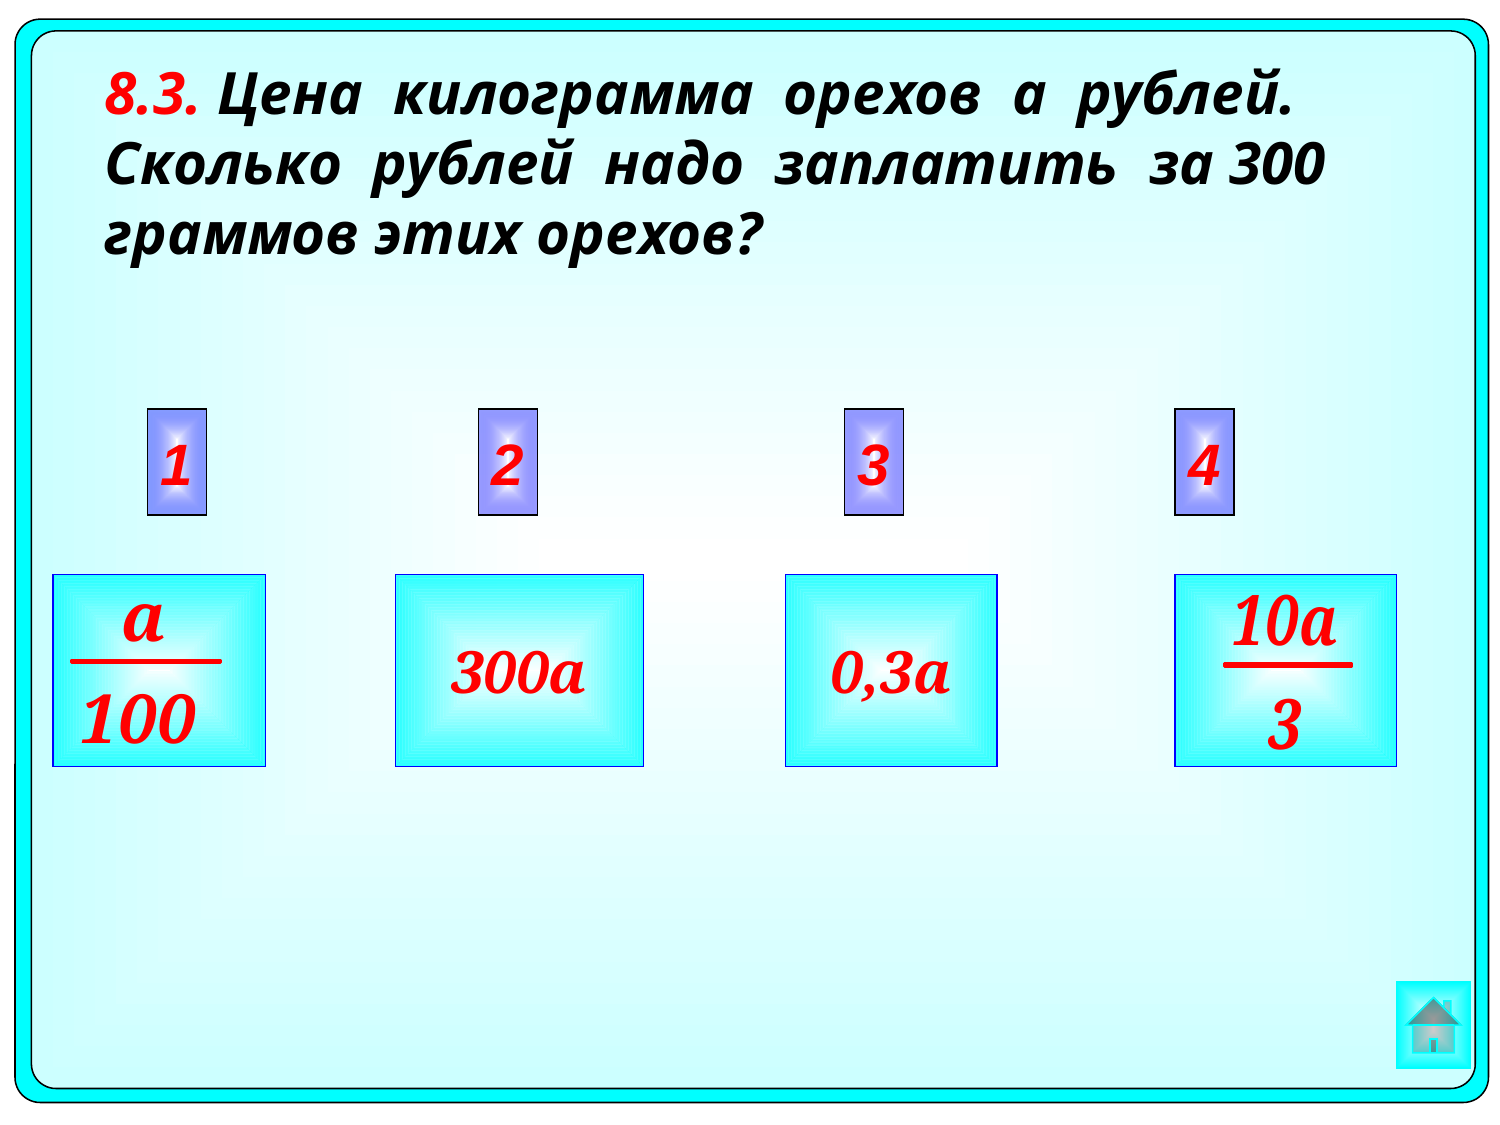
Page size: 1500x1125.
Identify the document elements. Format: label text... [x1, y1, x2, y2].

picture [1184, 535, 1392, 795]
text_box 4 [1175, 408, 1235, 516]
picture [25, 535, 266, 788]
text_box 300a [395, 574, 644, 767]
text_box 3 [844, 408, 904, 516]
title 8.3. Цена килограмма орехов a рублей. Сколько рублей надо заплатить за 300 граммов этих орехов? [89, 54, 1412, 339]
text_box 2 [478, 408, 538, 516]
text_box [1396, 982, 1471, 1069]
text_box 0,3a [785, 574, 997, 767]
text_box 1 [147, 408, 207, 516]
text_box [1175, 574, 1179, 767]
